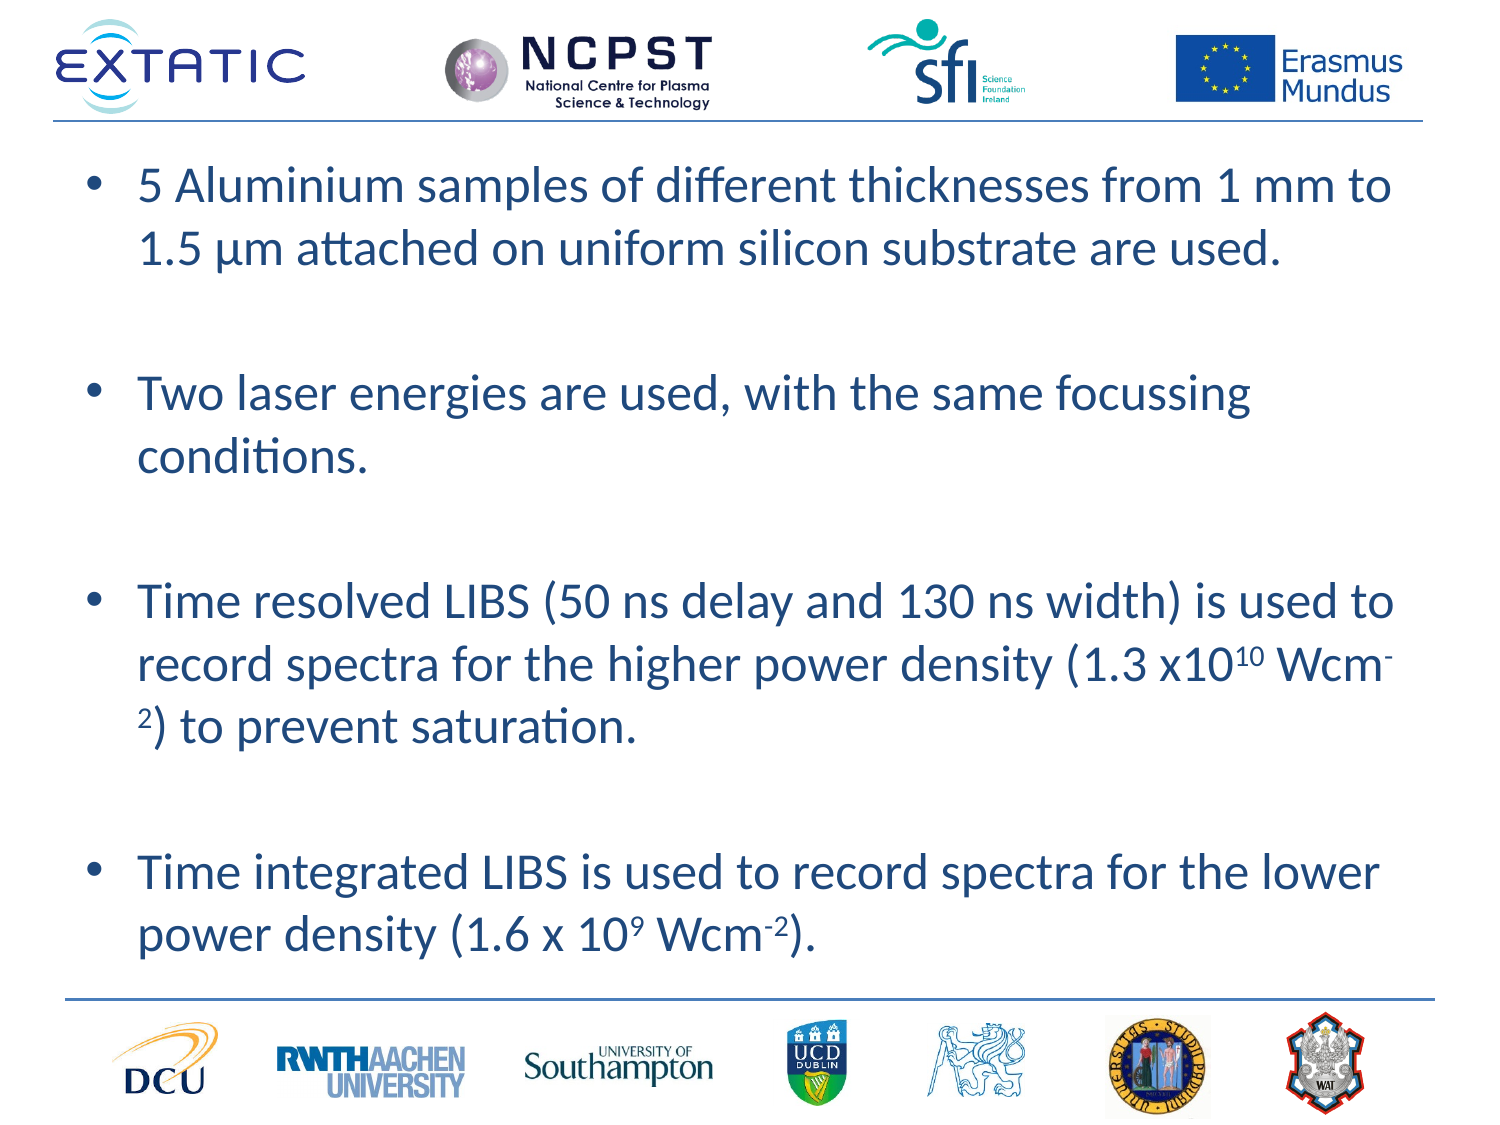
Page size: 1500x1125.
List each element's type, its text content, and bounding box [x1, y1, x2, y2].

picture [1167, 25, 1424, 126]
picture [859, 6, 1035, 115]
picture [773, 1019, 860, 1106]
picture [1285, 1011, 1365, 1115]
picture [277, 1046, 465, 1098]
picture [427, 19, 713, 114]
list 5 Aluminium samples of different thicknesses from 1 mm to 1.5 µm attached on uniform silicon substrate are used. Two laser energies are used, with the same focussing conditions. Time resolved LIBS (50 ns delay and 130 ns width) is used to record spectra for the higher power density (1.3 x1010 Wcm-2) to prevent saturation. Time integrated LIBS is used to record spectra for the lower power density (1.6 x 109 Wcm-2). [70, 143, 1424, 971]
picture [525, 1046, 713, 1087]
picture [112, 1022, 218, 1094]
picture [56, 19, 305, 114]
picture [927, 1023, 1025, 1097]
picture [1105, 1015, 1211, 1119]
